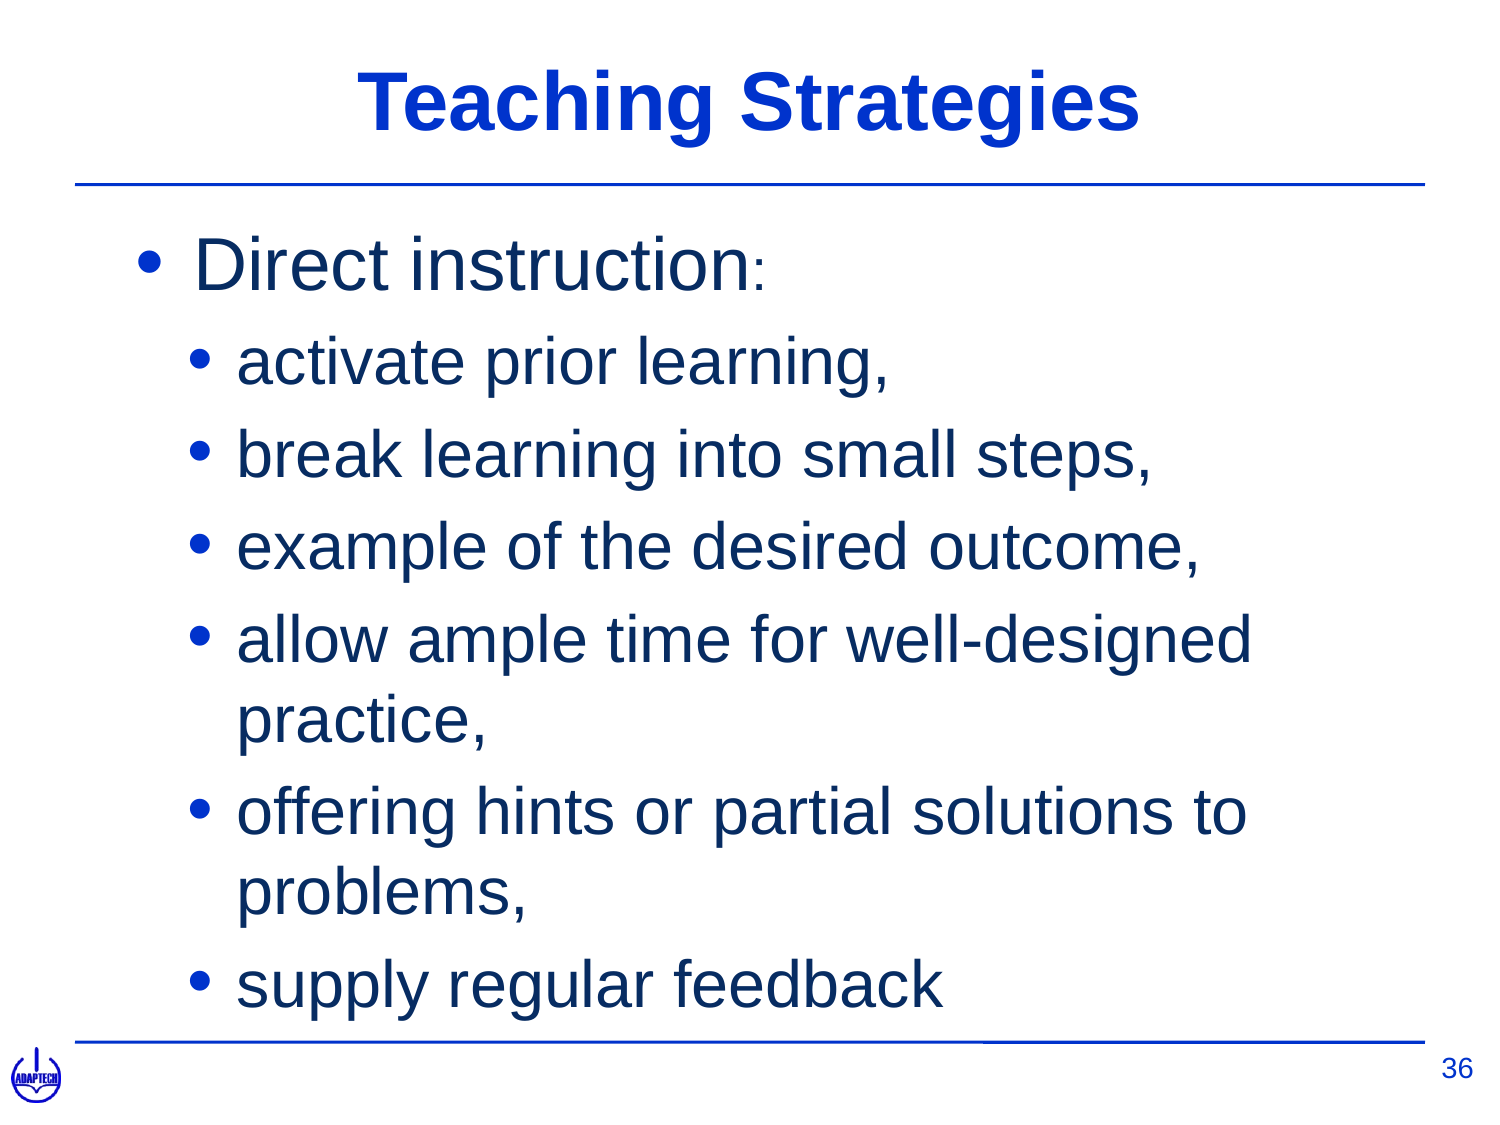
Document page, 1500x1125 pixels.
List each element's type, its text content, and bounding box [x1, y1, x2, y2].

picture [11, 1047, 61, 1103]
list Direct instruction: activate prior learning, break learning into small steps, example of the desired outcome, allow ample time for well-designed practice, offering hints or partial solutions to problems, supply regular feedback [75, 208, 1425, 1010]
slide_number 36 [1415, 1042, 1500, 1106]
title Teaching Strategies [75, 42, 1425, 155]
